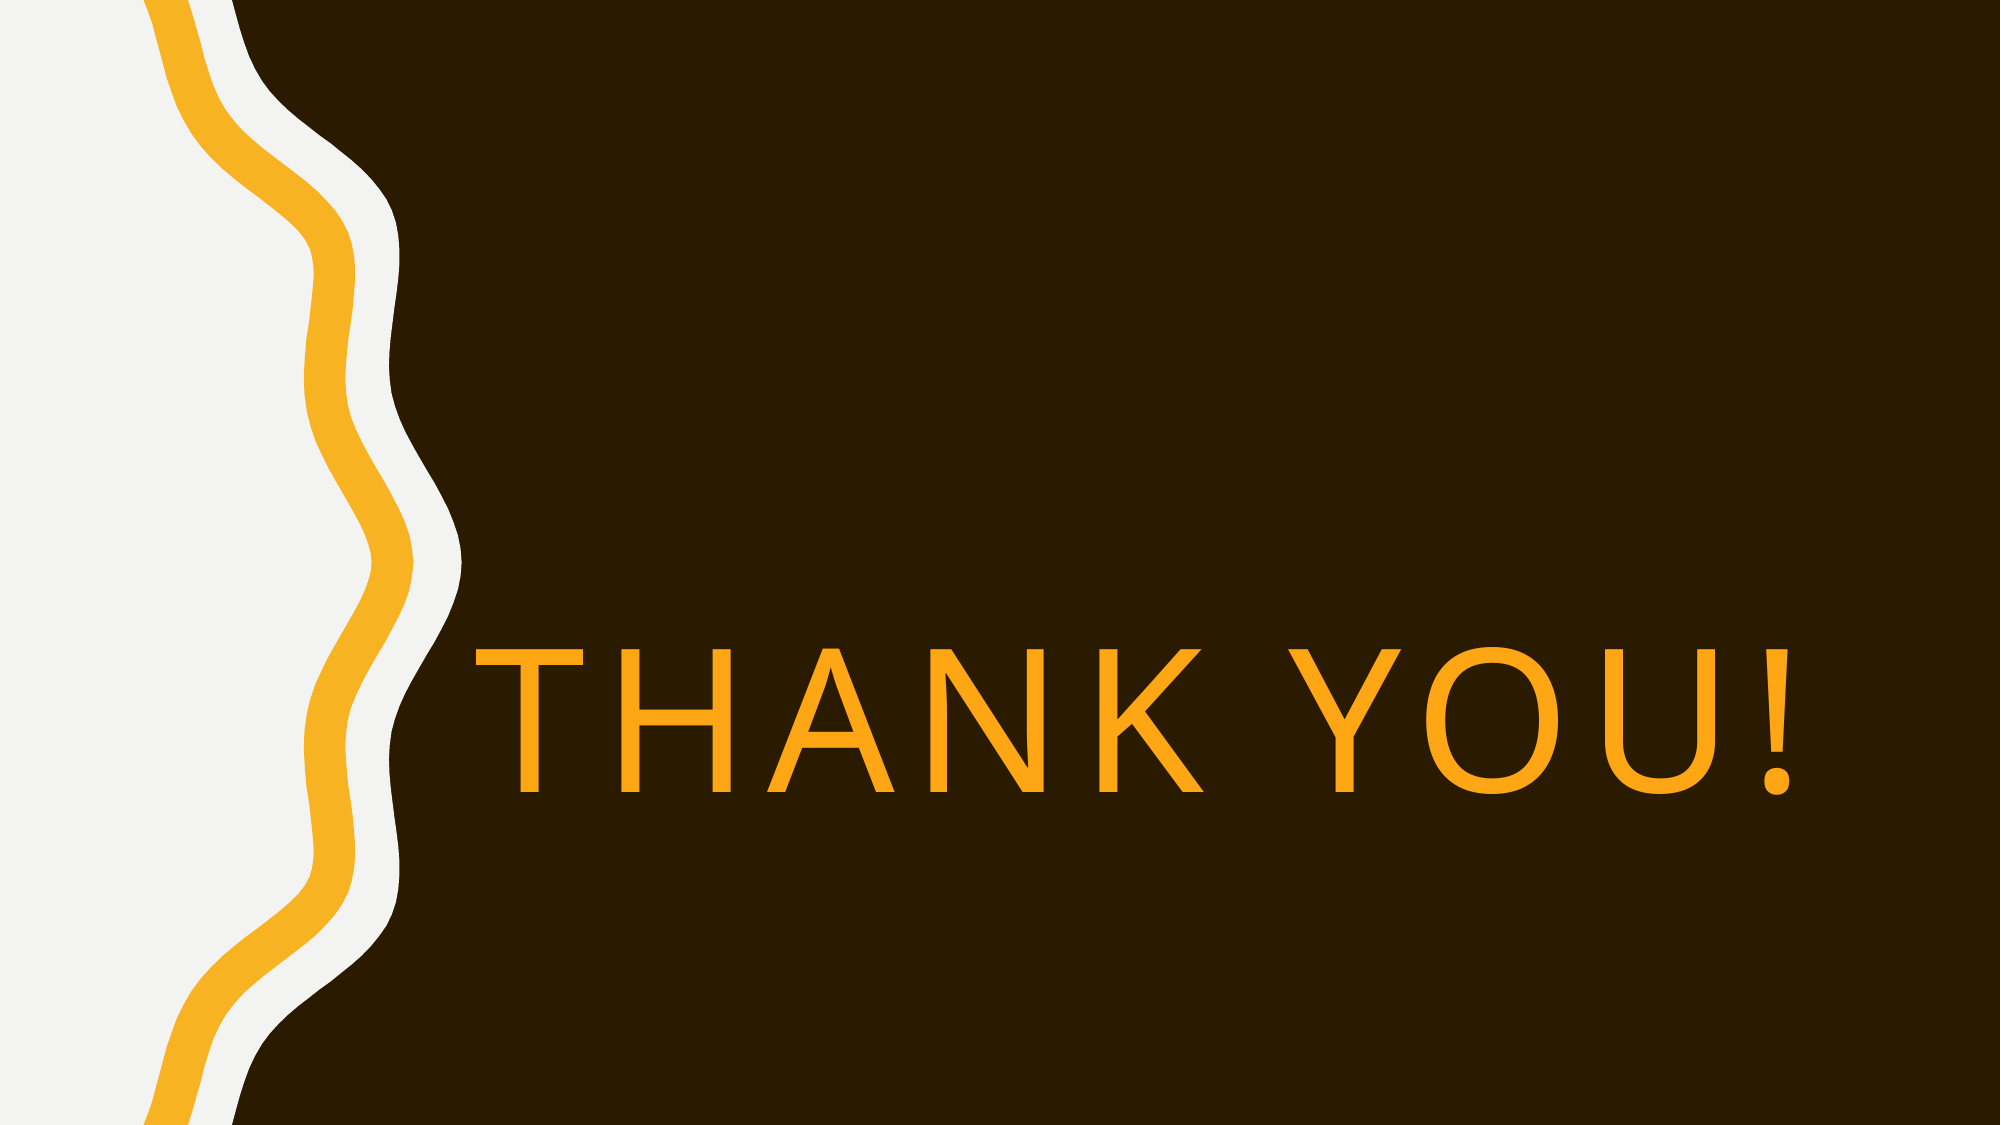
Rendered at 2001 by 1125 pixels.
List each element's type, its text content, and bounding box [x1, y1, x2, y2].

title THANK YOU! [459, 176, 1962, 843]
